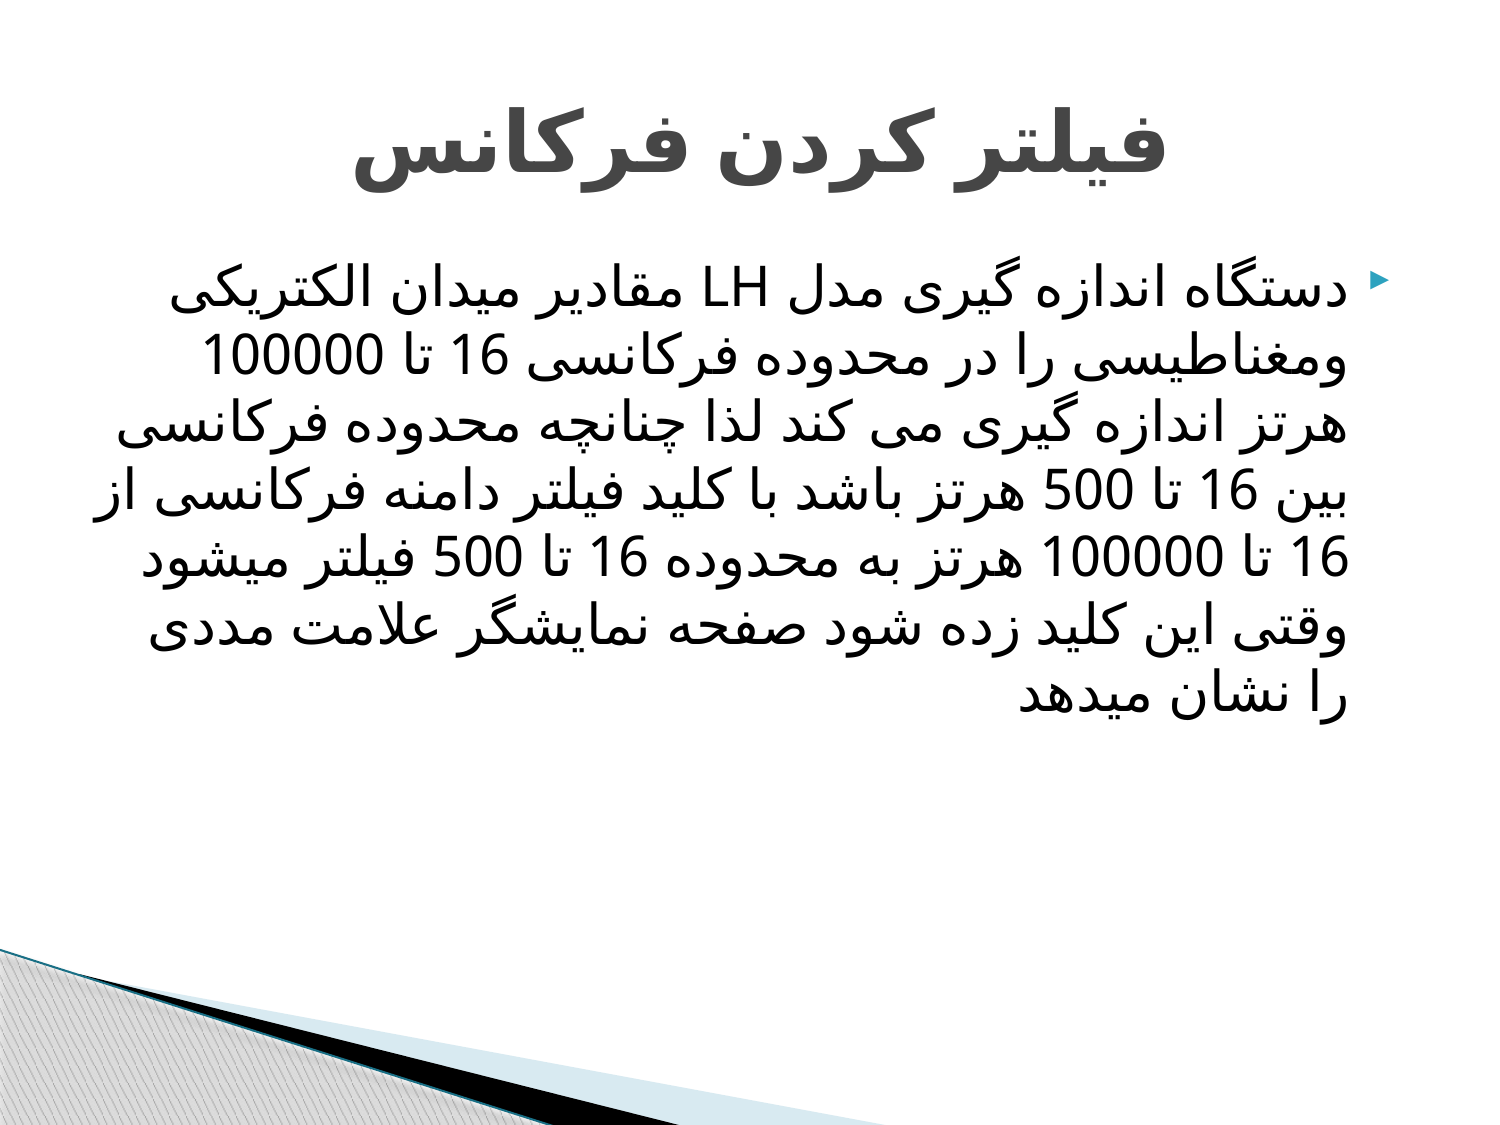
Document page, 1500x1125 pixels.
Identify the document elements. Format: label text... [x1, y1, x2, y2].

title فیلتر کردن فرکانس [75, 45, 1425, 233]
list دستگاه اندازه گیری مدل LH مقادیر میدان الکتریکی ومغناطیسی را در محدوده فرکانسی 16 تا 100000 هرتز اندازه گیری می کند لذا چنانچه محدوده فرکانسی بین 16 تا 500 هرتز باشد با کلید فیلتر دامنه فرکانسی از 16 تا 100000 هرتز به محدوده 16 تا 500 فیلتر میشود وقتی این کلید زده شود صفحه نمایشگر علامت مددی را نشان میدهد [75, 243, 1425, 986]
